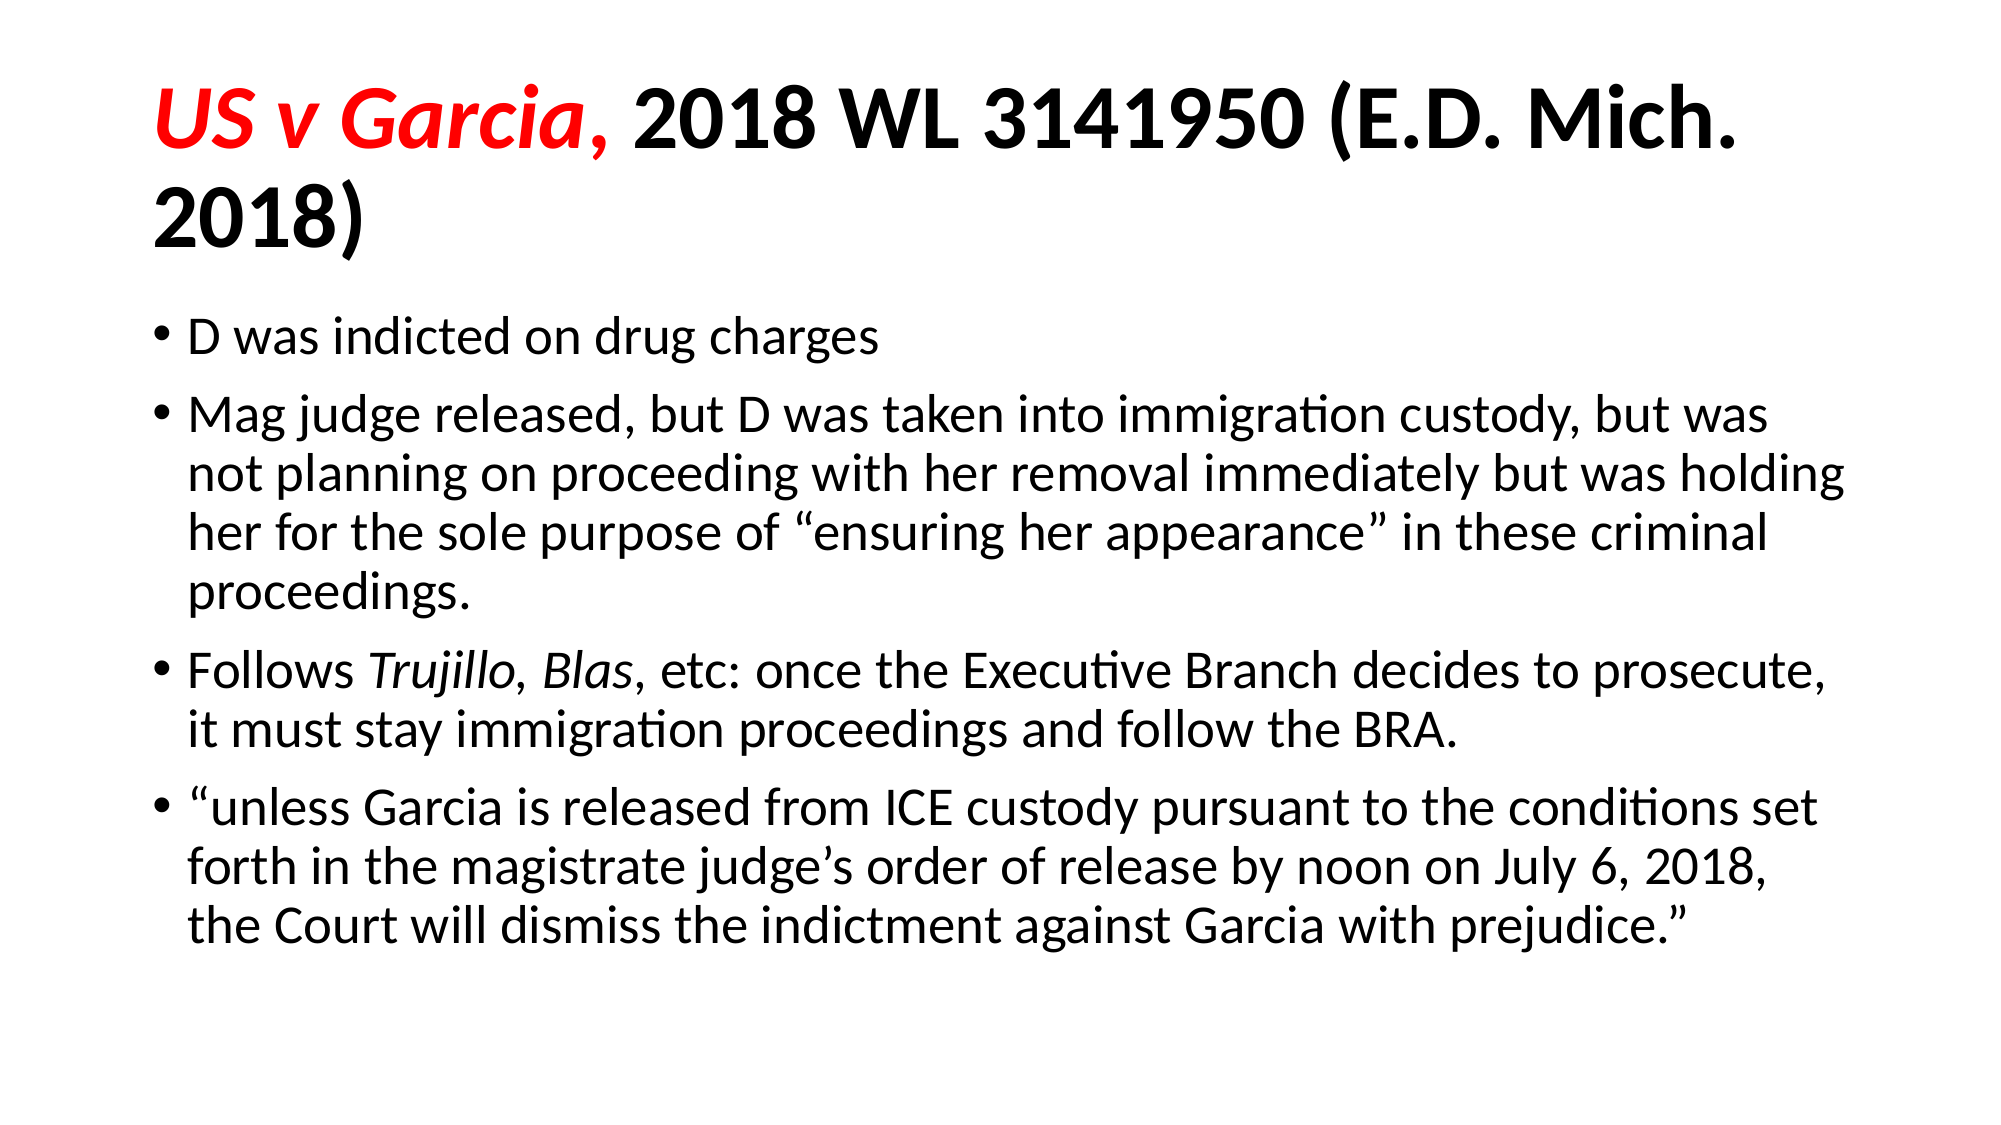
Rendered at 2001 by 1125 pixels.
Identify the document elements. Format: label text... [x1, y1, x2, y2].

list D was indicted on drug charges Mag judge released, but D was taken into immigration custody, but was not planning on proceeding with her removal immediately but was holding her for the sole purpose of “ensuring her appearance” in these criminal proceedings. Follows Trujillo, Blas, etc: once the Executive Branch decides to prosecute, it must stay immigration proceedings and follow the BRA. “unless Garcia is released from ICE custody pursuant to the conditions set forth in the magistrate judge’s order of release by noon on July 6, 2018, the Court will dismiss the indictment against Garcia with prejudice.” [137, 299, 1863, 1014]
title US v Garcia, 2018 WL 3141950 (E.D. Mich. 2018) [137, 59, 1863, 278]
